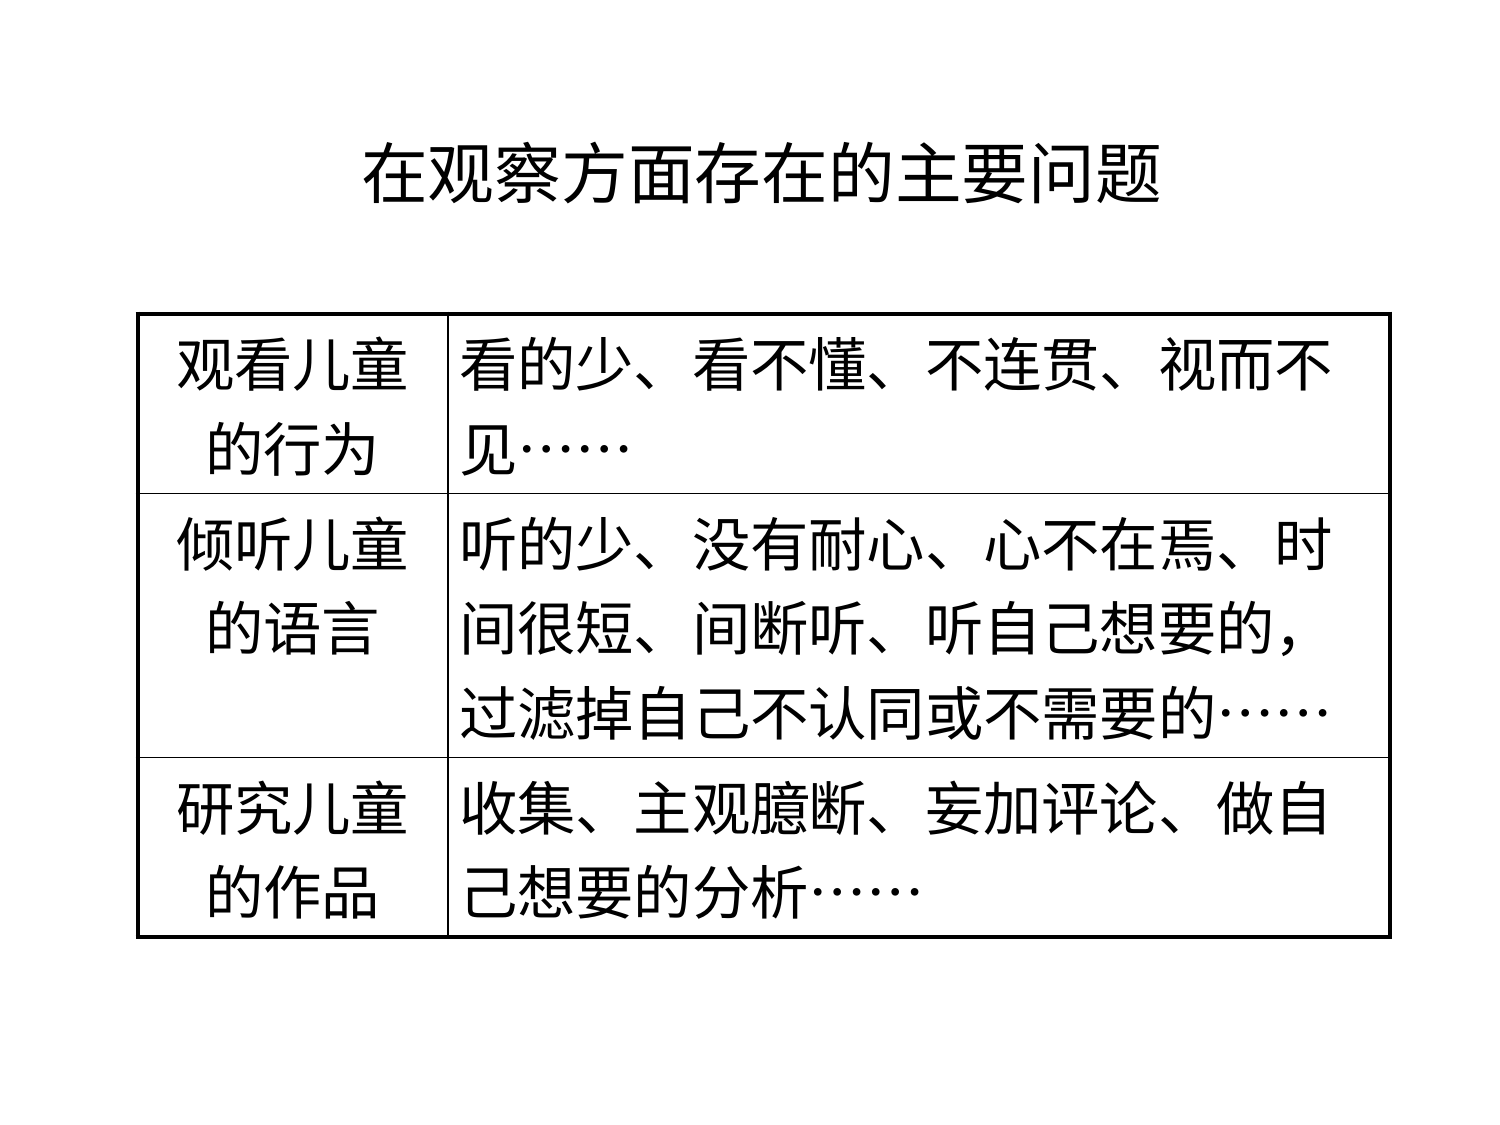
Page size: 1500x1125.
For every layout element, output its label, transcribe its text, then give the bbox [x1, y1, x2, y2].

table_header 看的少、看不懂、不连贯、视而不见…… [449, 316, 1388, 493]
table_cell 倾听儿童的语言 [140, 494, 447, 757]
title 在观察方面存在的主要问题 [183, 125, 1341, 229]
table_cell 听的少、没有耐心、心不在焉、时间很短、间断听、听自己想要的，过滤掉自己不认同或不需要的…… [449, 494, 1388, 757]
table_header 观看儿童的行为 [140, 316, 447, 493]
table_cell 研究儿童的作品 [140, 758, 447, 935]
table_cell 收集、主观臆断、妄加评论、做自己想要的分析…… [449, 758, 1388, 935]
